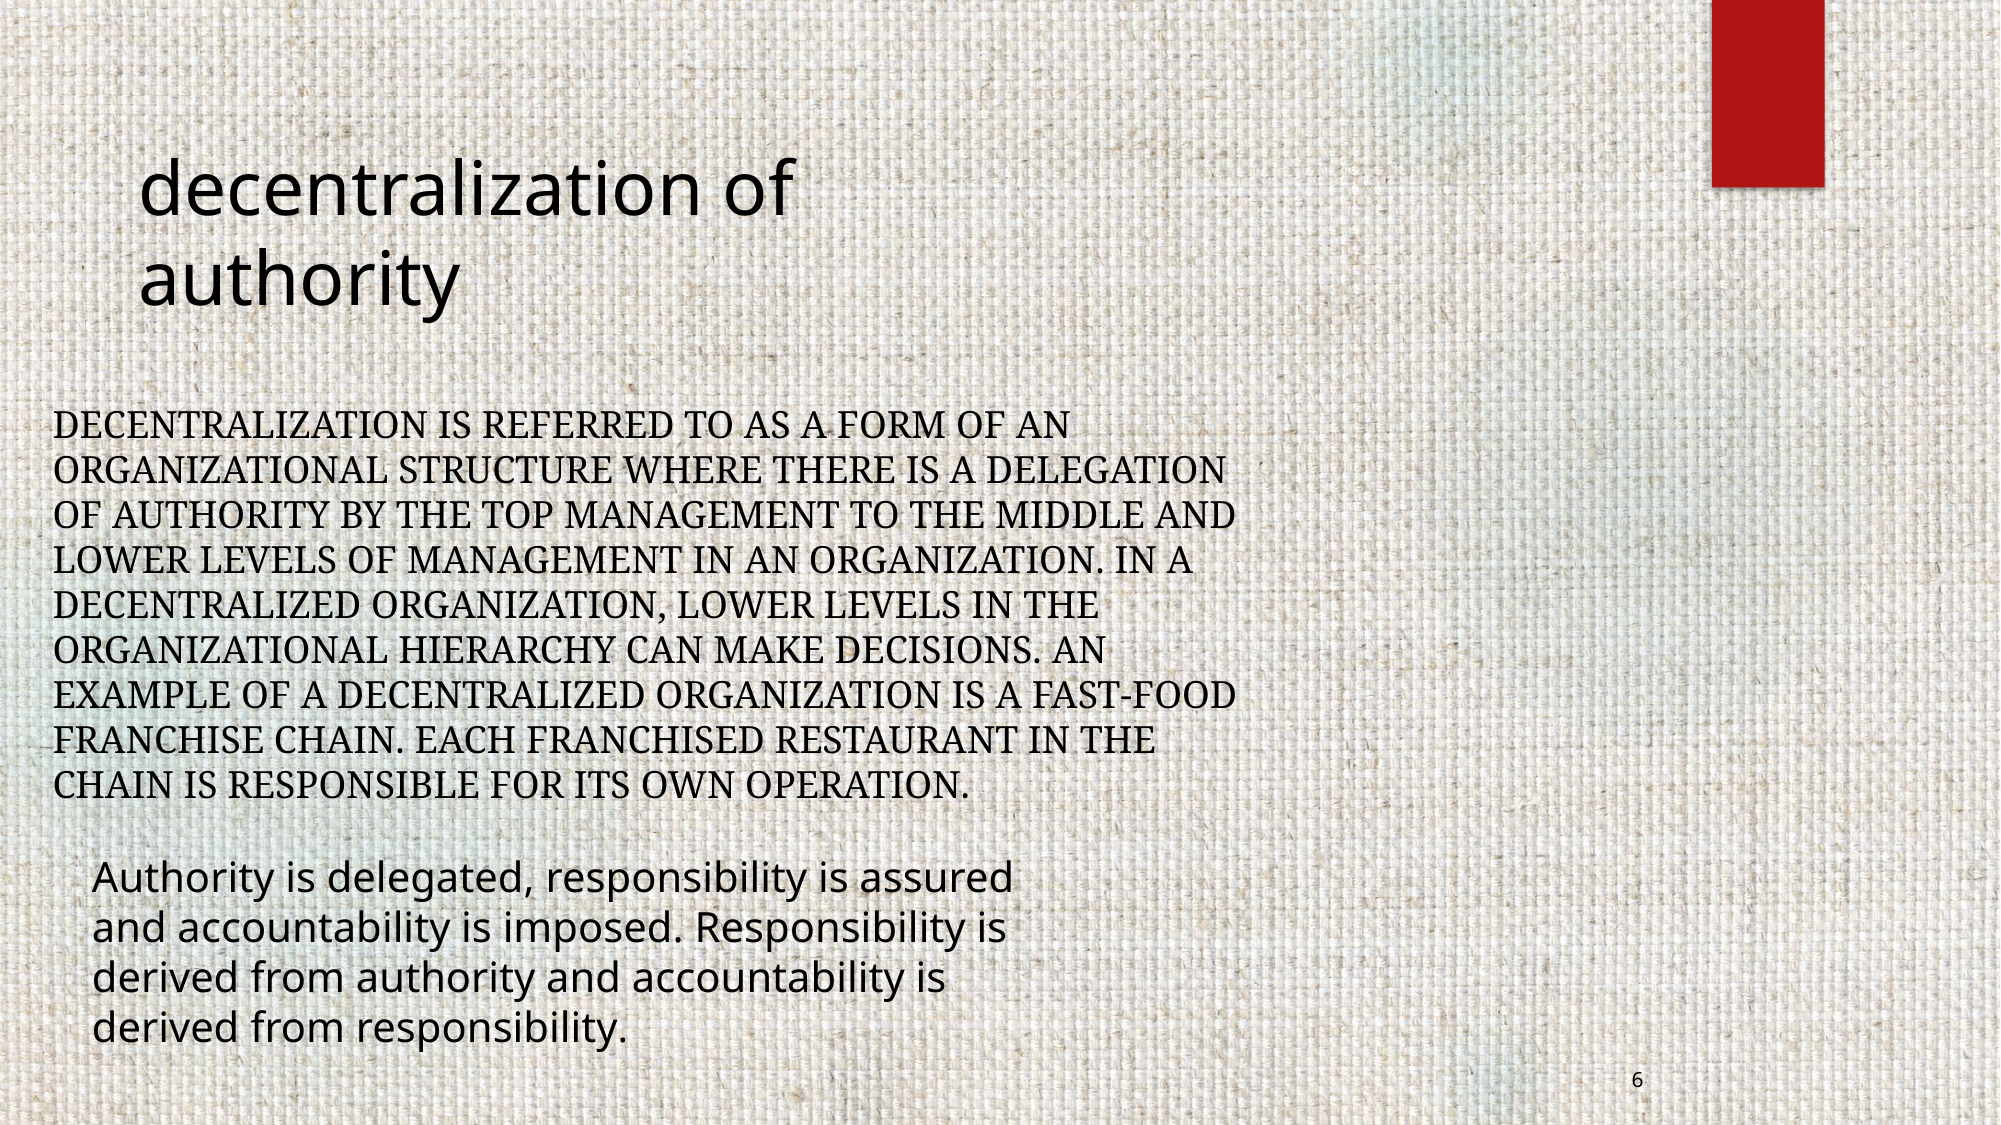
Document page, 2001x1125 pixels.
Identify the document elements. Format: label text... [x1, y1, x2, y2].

picture [0, 0, 2001, 1125]
text_box Authority is delegated, responsibility is assured and accountability is imposed. Responsibility is derived from authority and accountability is derived from responsibility. [77, 843, 1078, 1058]
slide_number 6 [1412, 1042, 1863, 1103]
list Decentralization is referred to as a form of an organizational structure where there is a delegation of authority by the top management to the middle and lower levels of management in an organization. In a decentralized organization, lower levels in the organizational hierarchy can make decisions. An example of a decentralized organization is a fast-food franchise chain. Each franchised restaurant in the chain is responsible for its own operation. [37, 393, 1279, 888]
title decentralization of authority [123, 130, 962, 329]
